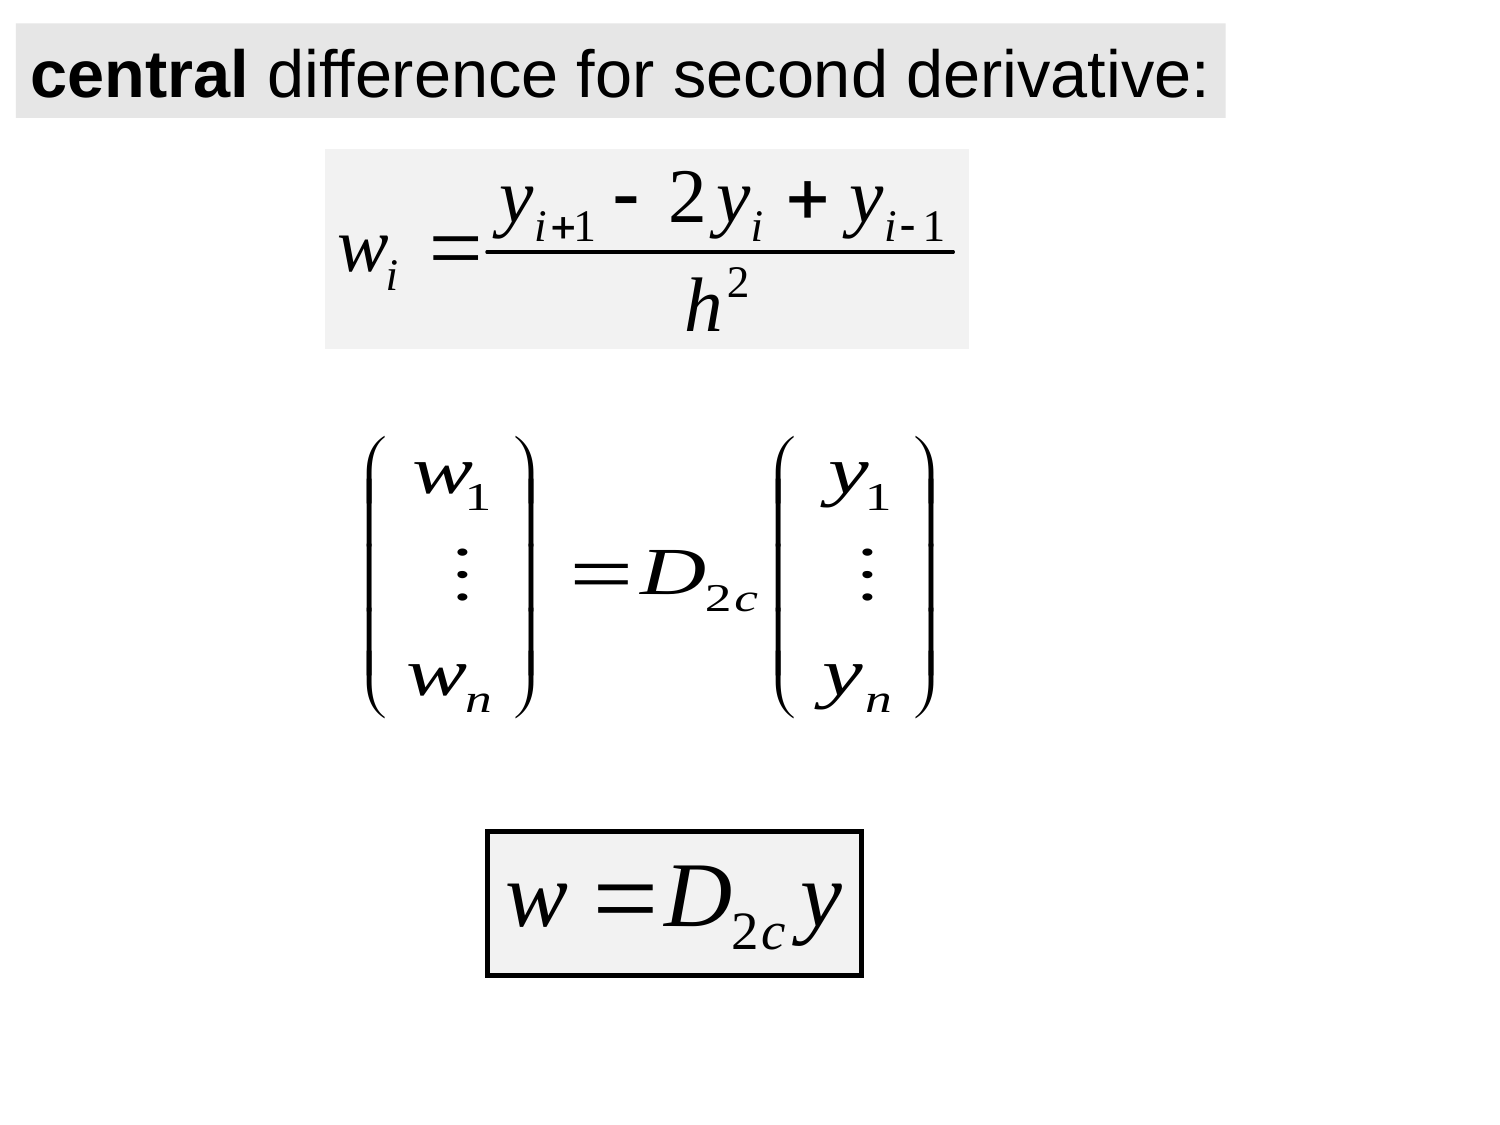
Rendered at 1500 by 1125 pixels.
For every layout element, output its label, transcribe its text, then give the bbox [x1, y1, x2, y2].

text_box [324, 148, 970, 349]
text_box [489, 833, 860, 974]
text_box central difference for second derivative: [15, 23, 1226, 118]
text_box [348, 420, 959, 736]
